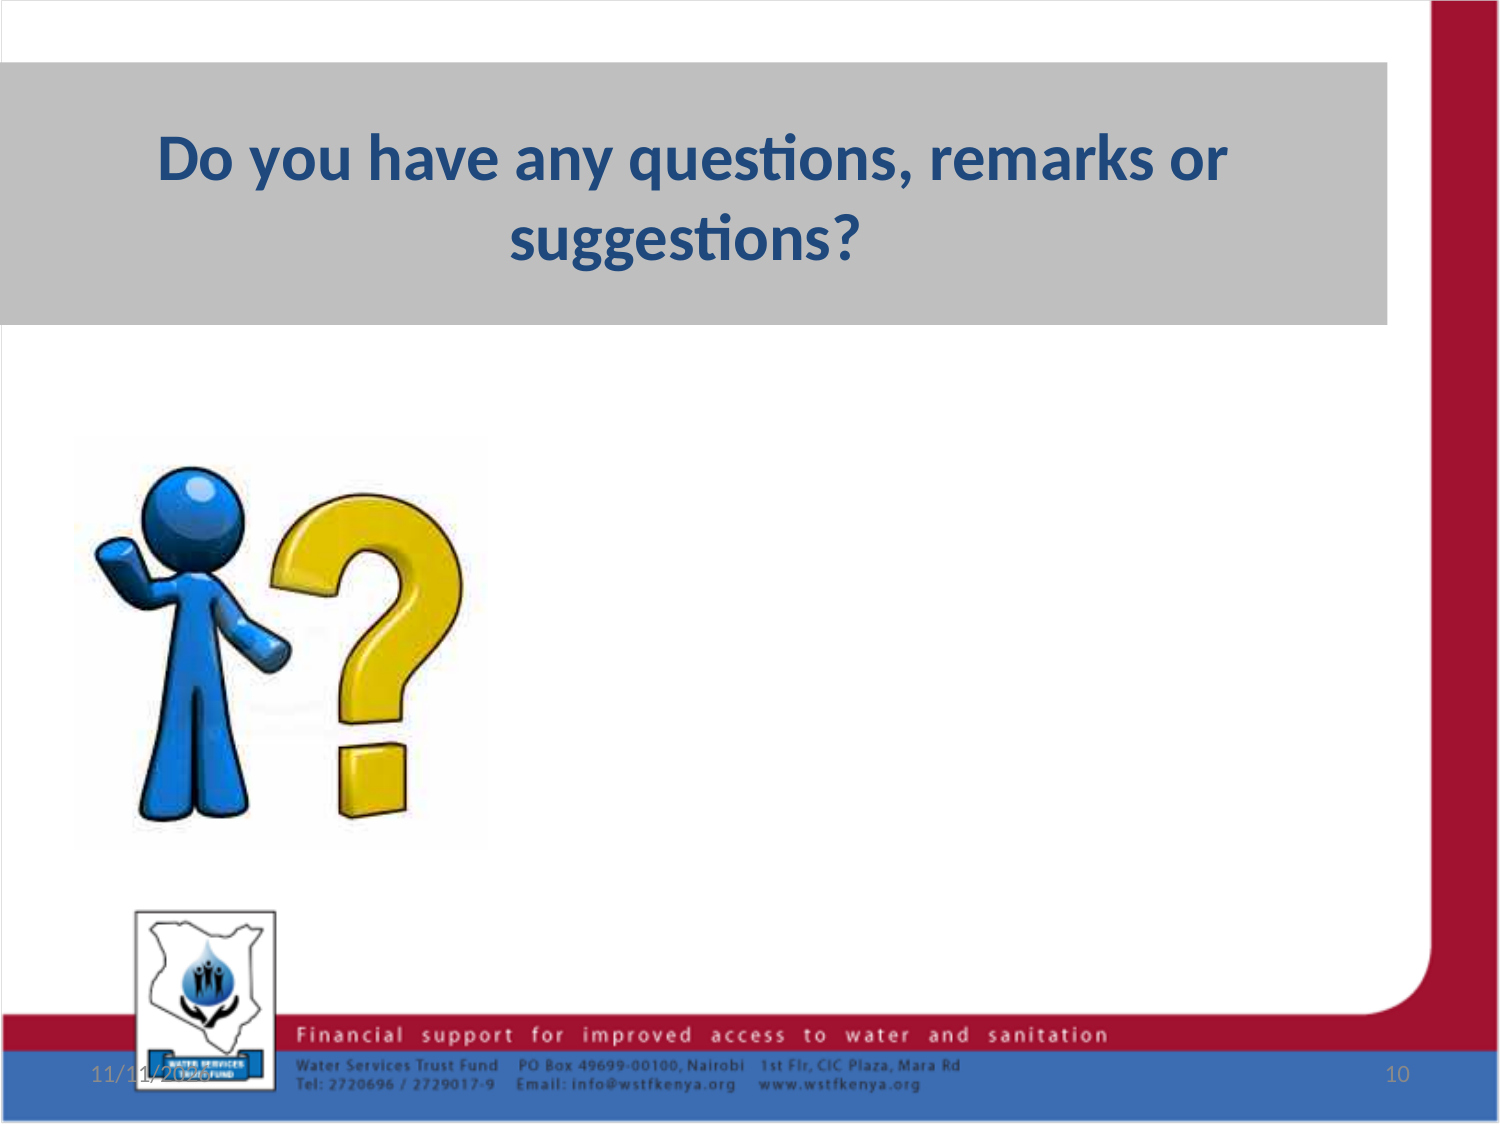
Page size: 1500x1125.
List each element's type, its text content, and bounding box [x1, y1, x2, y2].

picture [0, 0, 1500, 1125]
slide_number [75, 1042, 425, 1103]
slide_number 10 [1074, 1042, 1425, 1103]
title Do you have any questions, remarks or suggestions? [0, 62, 1388, 325]
